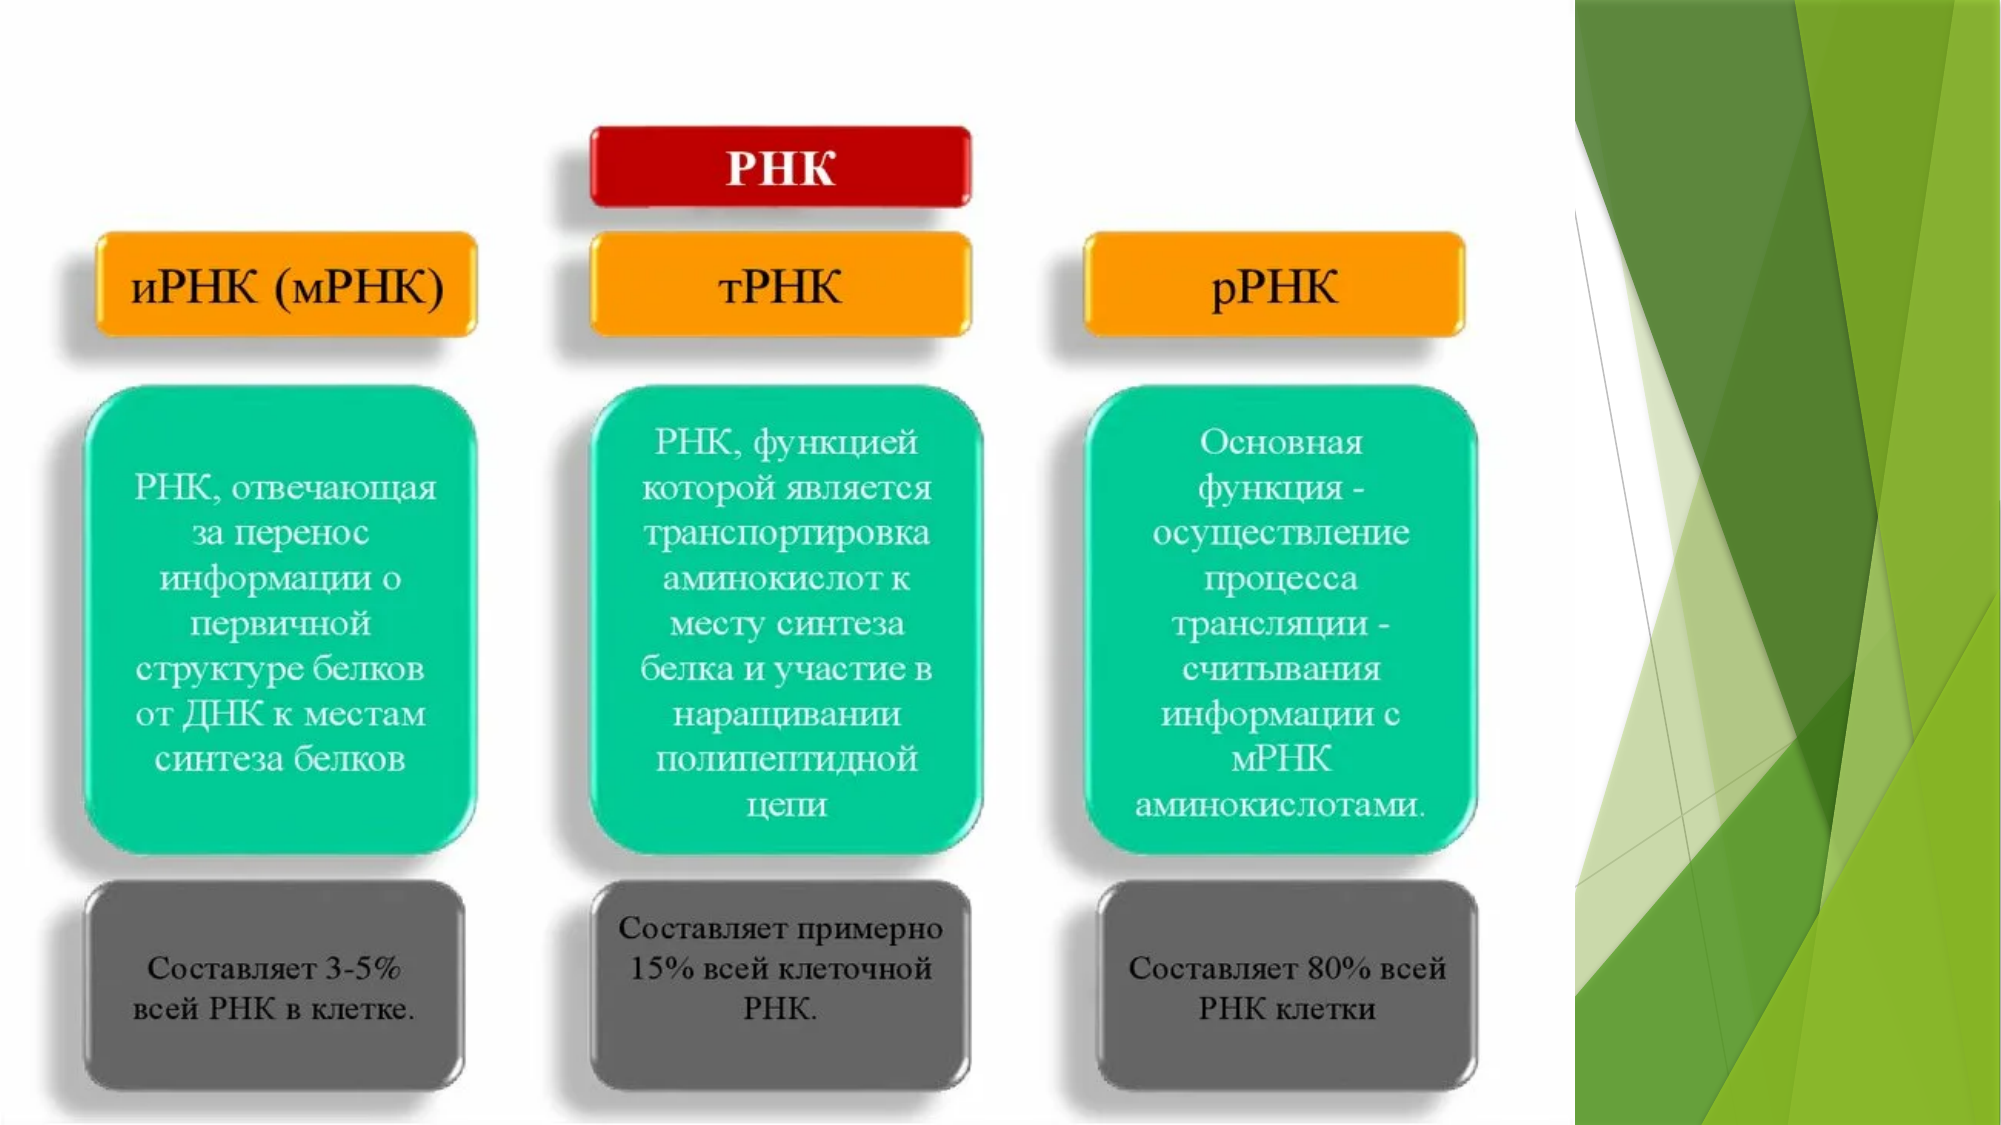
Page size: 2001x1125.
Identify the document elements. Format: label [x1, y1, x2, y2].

picture [0, 0, 1576, 1125]
